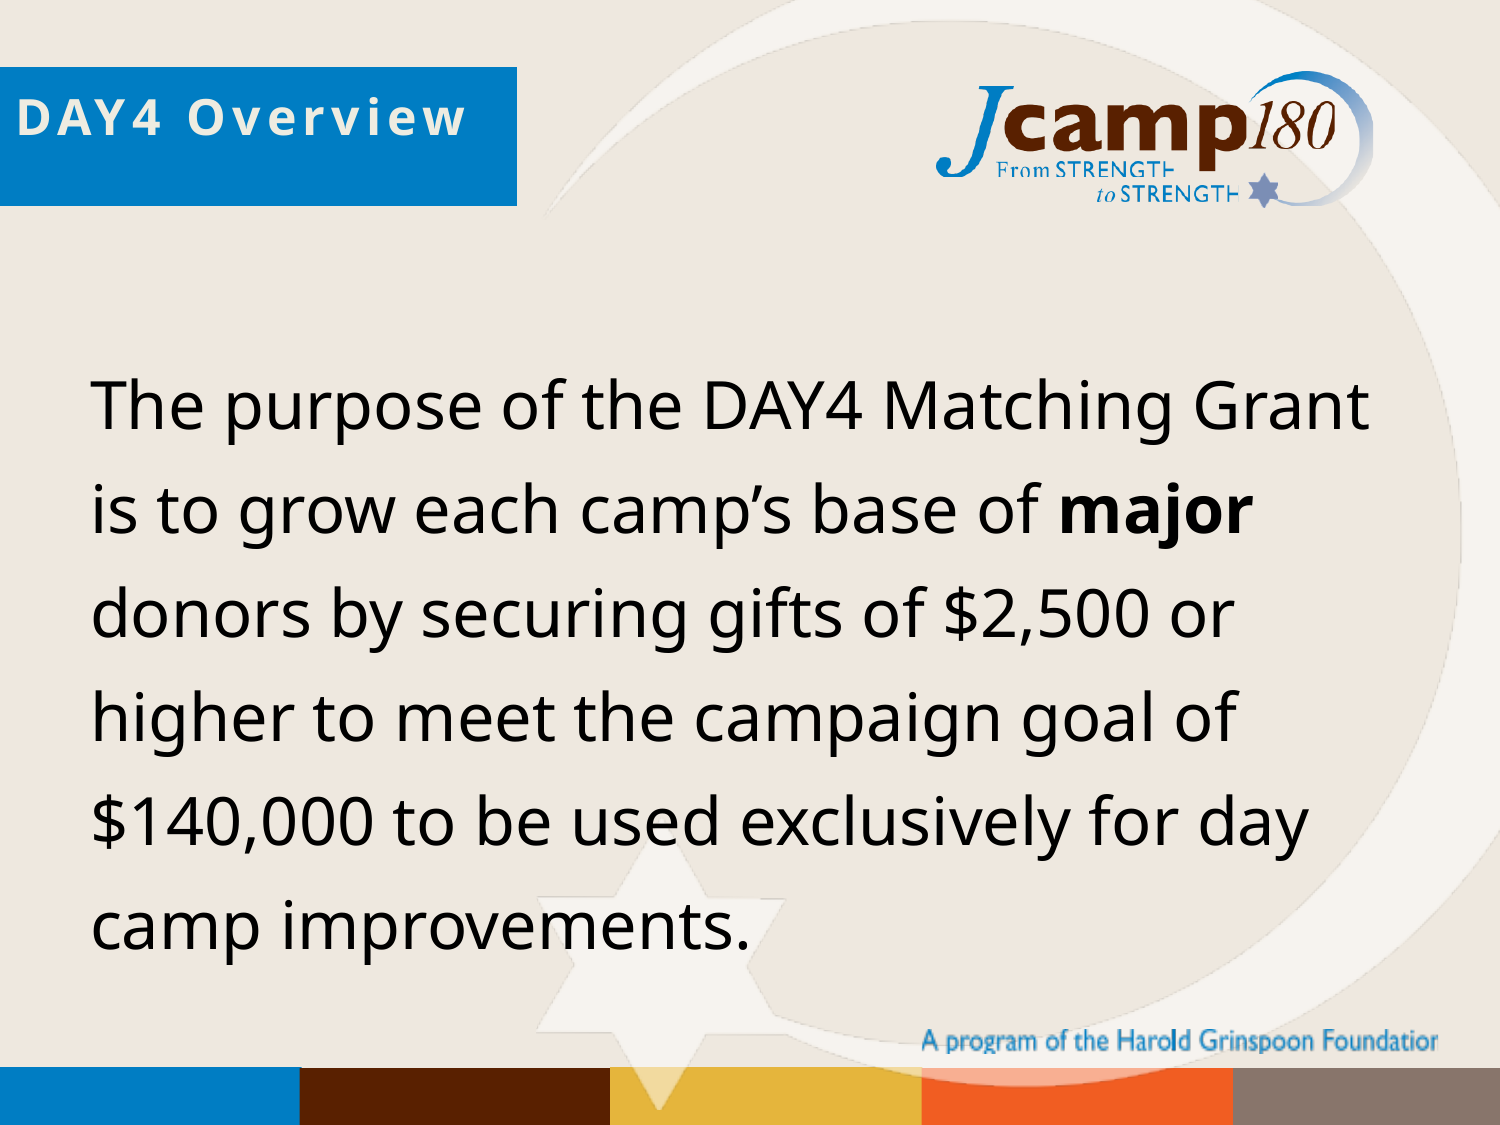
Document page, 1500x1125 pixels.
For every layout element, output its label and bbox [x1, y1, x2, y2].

picture [0, 0, 1500, 1125]
text_box [935, 71, 1374, 208]
